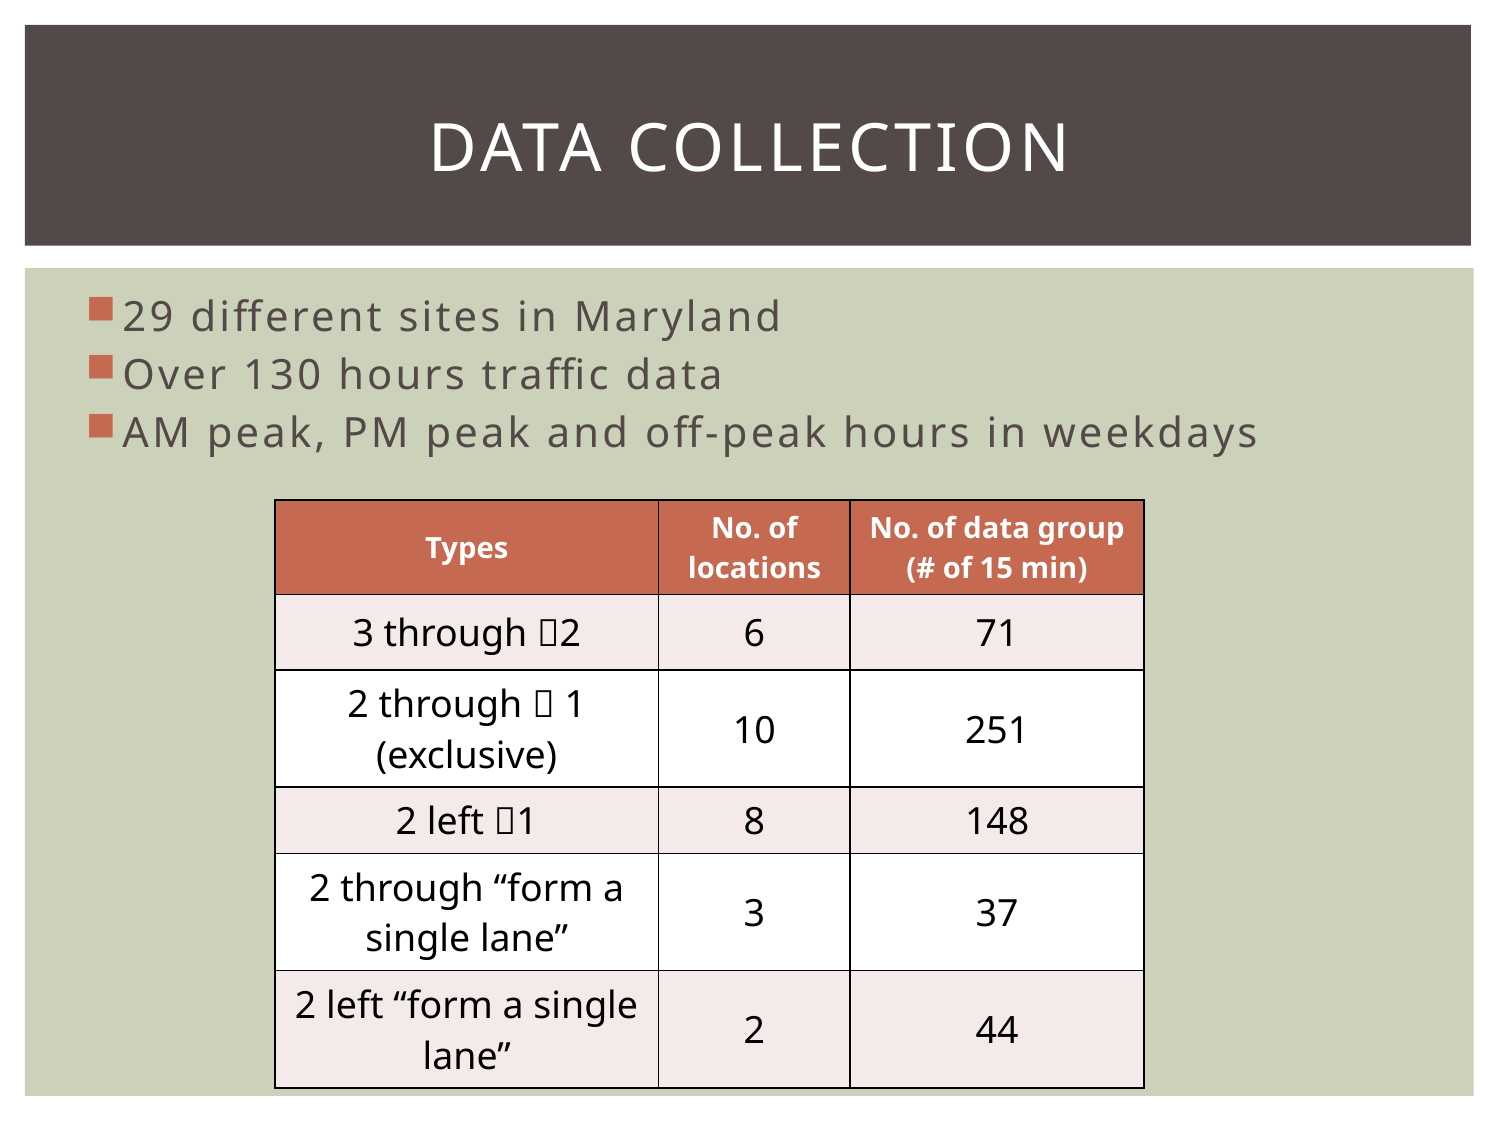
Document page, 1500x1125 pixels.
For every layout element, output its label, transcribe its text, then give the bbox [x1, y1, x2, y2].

table_cell 2 left 1 [276, 788, 658, 853]
table_header Types [276, 501, 658, 594]
title data collection [62, 58, 1438, 232]
table_cell 3 [659, 854, 849, 970]
list 29 different sites in Maryland Over 130 hours traffic data AM peak, PM peak and off-peak hours in weekdays [62, 281, 1442, 1005]
table_cell 8 [659, 788, 849, 853]
table_cell 3 through 2 [276, 595, 658, 669]
table_cell 251 [851, 671, 1143, 786]
table_cell 2 left “form a single lane” [276, 971, 658, 1087]
table_header No. of data group (# of 15 min) [851, 501, 1143, 594]
table_cell 44 [851, 971, 1143, 1087]
table_header No. of locations [659, 501, 849, 594]
table_cell 37 [851, 854, 1143, 970]
table_cell 71 [851, 595, 1143, 669]
table_cell 2 through “form a single lane” [276, 854, 658, 970]
table_cell 2 [659, 971, 849, 1087]
table_cell 148 [851, 788, 1143, 853]
table_cell 10 [659, 671, 849, 786]
table_cell 2 through  1 (exclusive) [276, 671, 658, 786]
table_cell 6 [659, 595, 849, 669]
